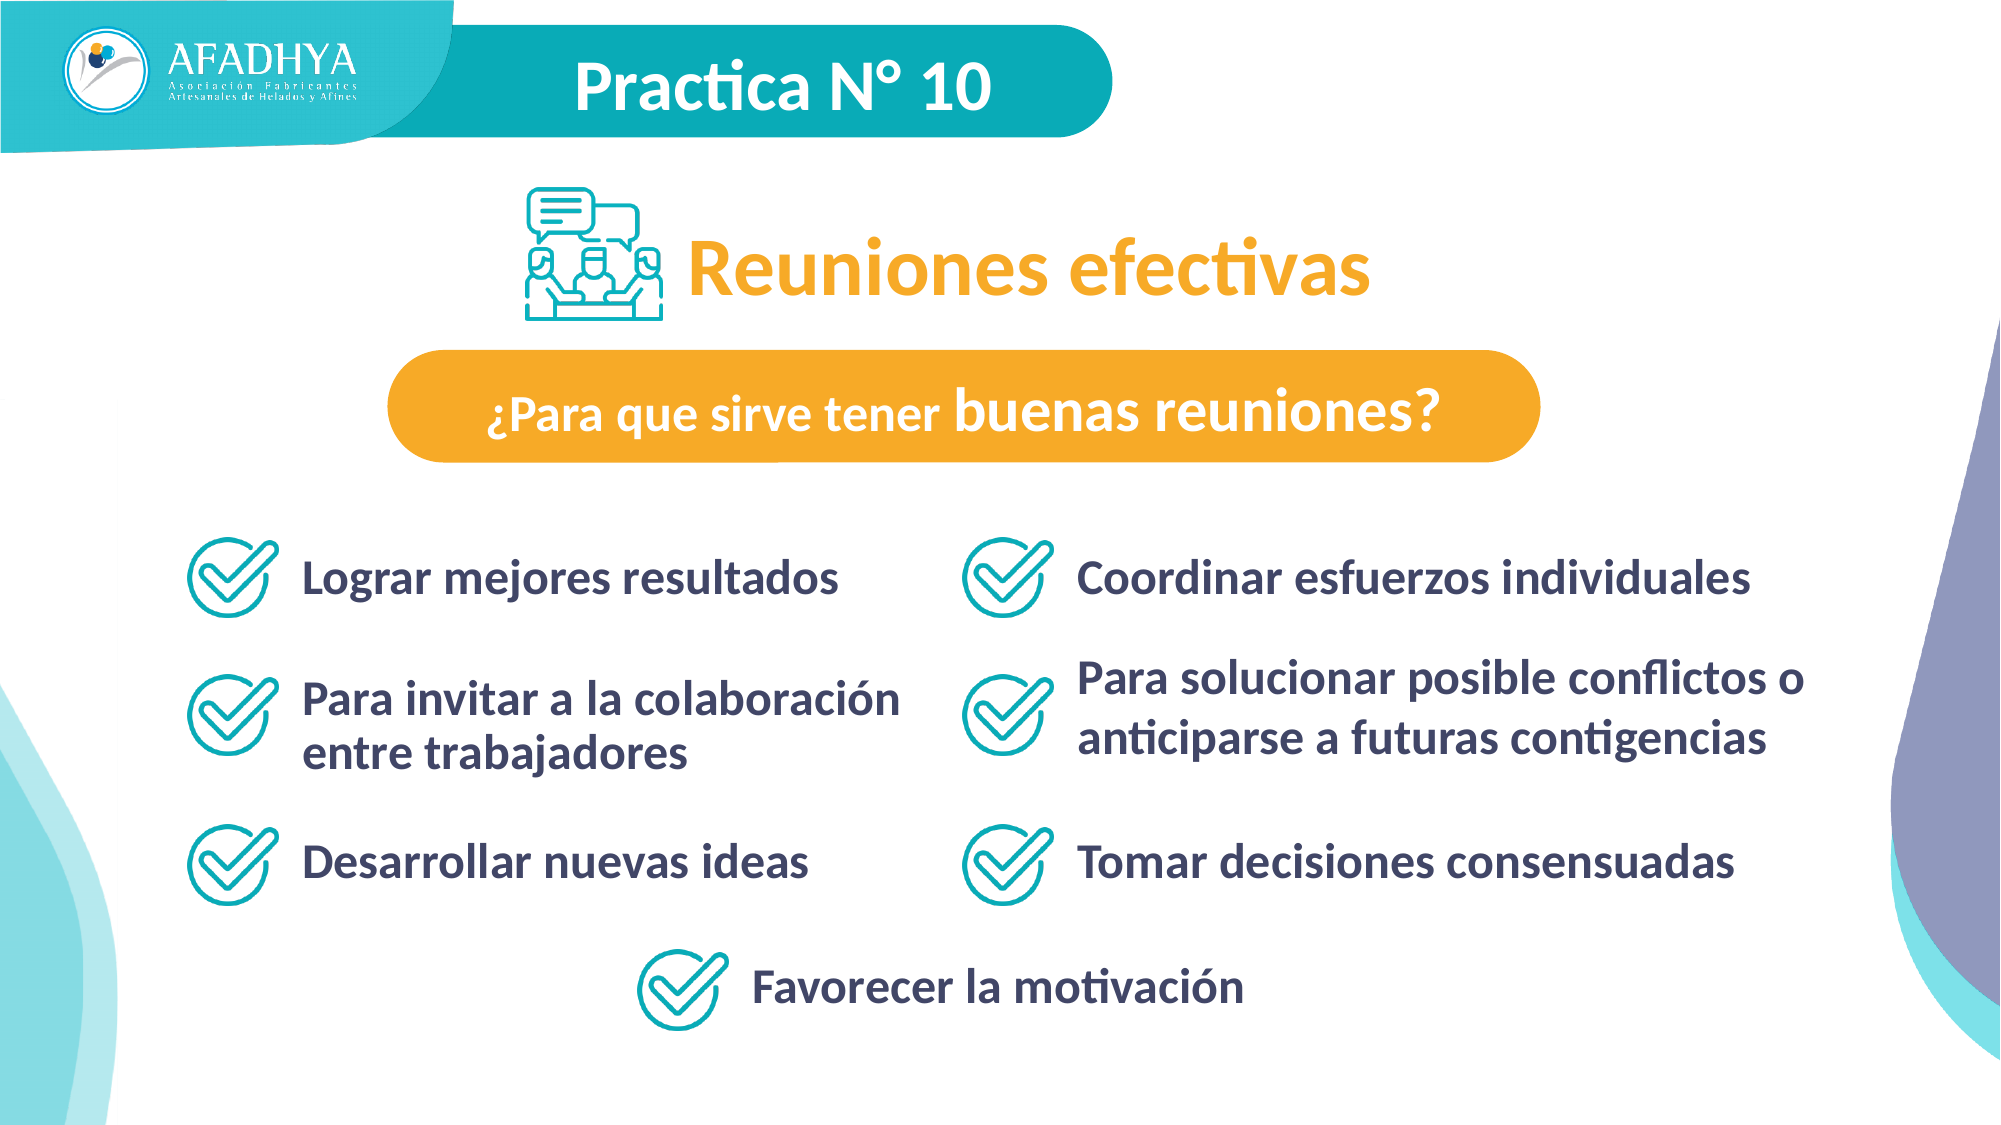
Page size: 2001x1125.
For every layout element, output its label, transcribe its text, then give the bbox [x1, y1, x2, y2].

text_box Favorecer la motivación [737, 962, 1450, 1020]
picture [524, 187, 663, 321]
picture [962, 537, 1054, 618]
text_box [0, 0, 453, 153]
text_box Coordinar esfuerzos individuales [1062, 537, 1813, 613]
text_box Lograr mejores resultados [287, 537, 962, 613]
text_box Desarrollar nuevas ideas [287, 837, 962, 895]
picture [187, 824, 279, 906]
picture [637, 949, 729, 1031]
text_box ¿Para que sirve tener buenas reuniones? [386, 348, 1542, 464]
picture [187, 674, 279, 756]
picture [0, 399, 118, 1125]
text_box Practica N° 10 [454, 23, 1114, 139]
text_box Tomar decisiones consensuadas [1062, 837, 1775, 895]
text_box Para solucionar posible conflictos o anticiparse a futuras contigencias [1062, 637, 1875, 773]
picture [187, 537, 279, 618]
picture [1583, 0, 2000, 1125]
picture [962, 824, 1054, 906]
picture [962, 674, 1054, 756]
text_box Reuniones efectivas [375, 174, 1686, 363]
text_box Para invitar a la colaboración entre trabajadores [287, 674, 1000, 786]
